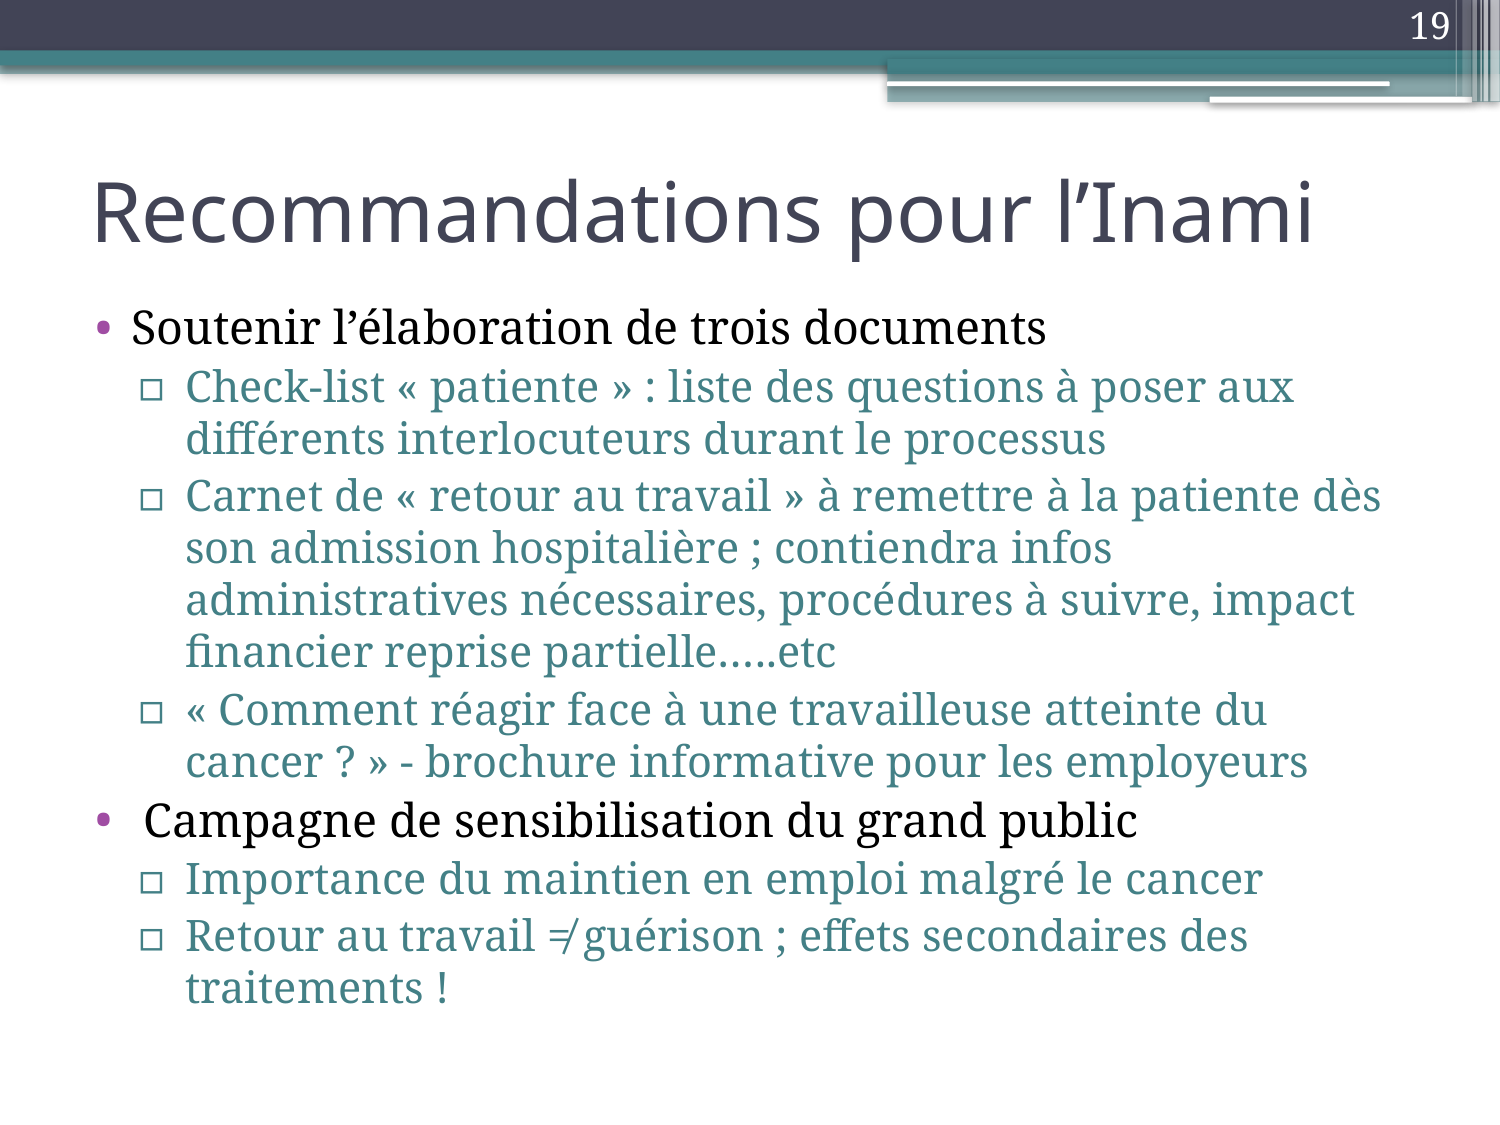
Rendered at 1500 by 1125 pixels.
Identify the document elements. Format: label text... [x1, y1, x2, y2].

list Soutenir l’élaboration de trois documents Check-list « patiente » : liste des questions à poser aux différents interlocuteurs durant le processus Carnet de « retour au travail » à remettre à la patiente dès son admission hospitalière ; contiendra infos administratives nécessaires, procédures à suivre, impact financier reprise partielle…..etc « Comment réagir face à une travailleuse atteinte du cancer ? » - brochure informative pour les employeurs Campagne de sensibilisation du grand public Importance du maintien en emploi malgré le cancer Retour au travail ≠ guérison ; effets secondaires des traitements ! [64, 290, 1416, 1036]
slide_number 19 [1340, 0, 1466, 61]
title Recommandations pour l’Inami [74, 121, 1426, 298]
